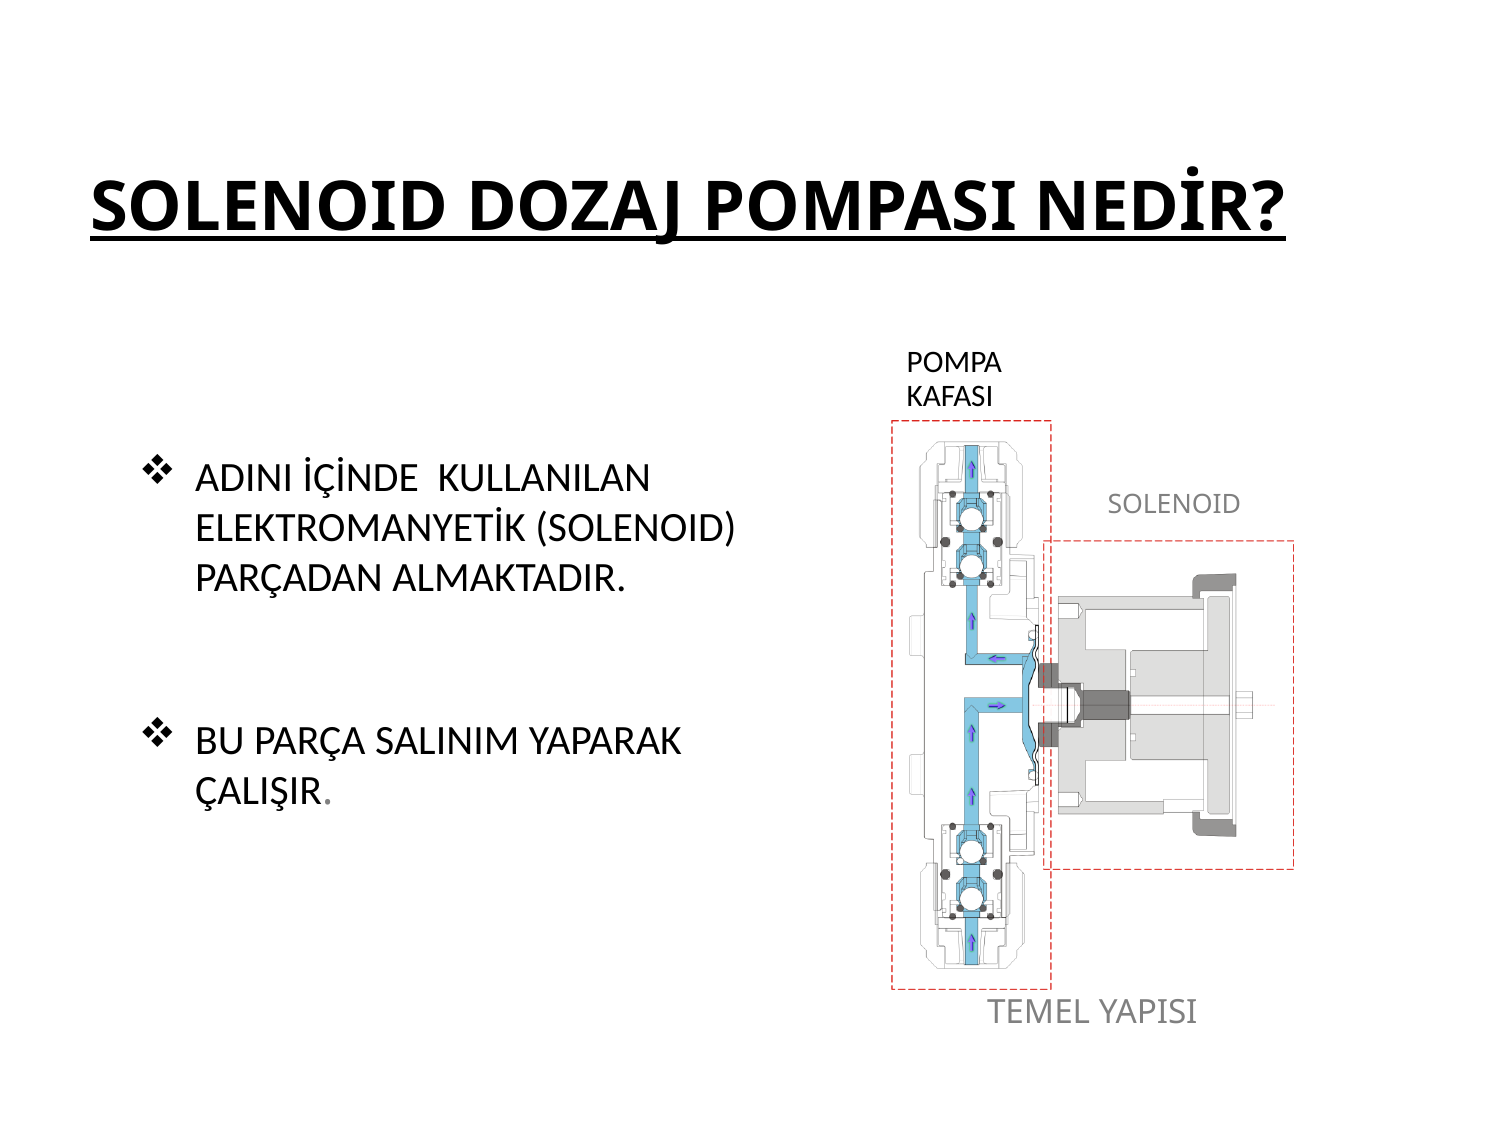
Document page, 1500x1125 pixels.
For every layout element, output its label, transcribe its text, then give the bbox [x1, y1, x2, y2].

title SOLENOID DOZAJ POMPASI NEDİR? [75, 78, 1425, 338]
list POMPA KAFASI [891, 338, 1071, 420]
picture [891, 420, 1294, 990]
text_box TEMEL YAPISI [891, 990, 1294, 1047]
text_box ADINI İÇİNDE KULLANILAN ELEKTROMANYETİK (SOLENOID) PARÇADAN ALMAKTADIR. [123, 442, 845, 620]
text_box BU PARÇA SALINIM YAPARAK ÇALIŞIR. [123, 705, 845, 777]
